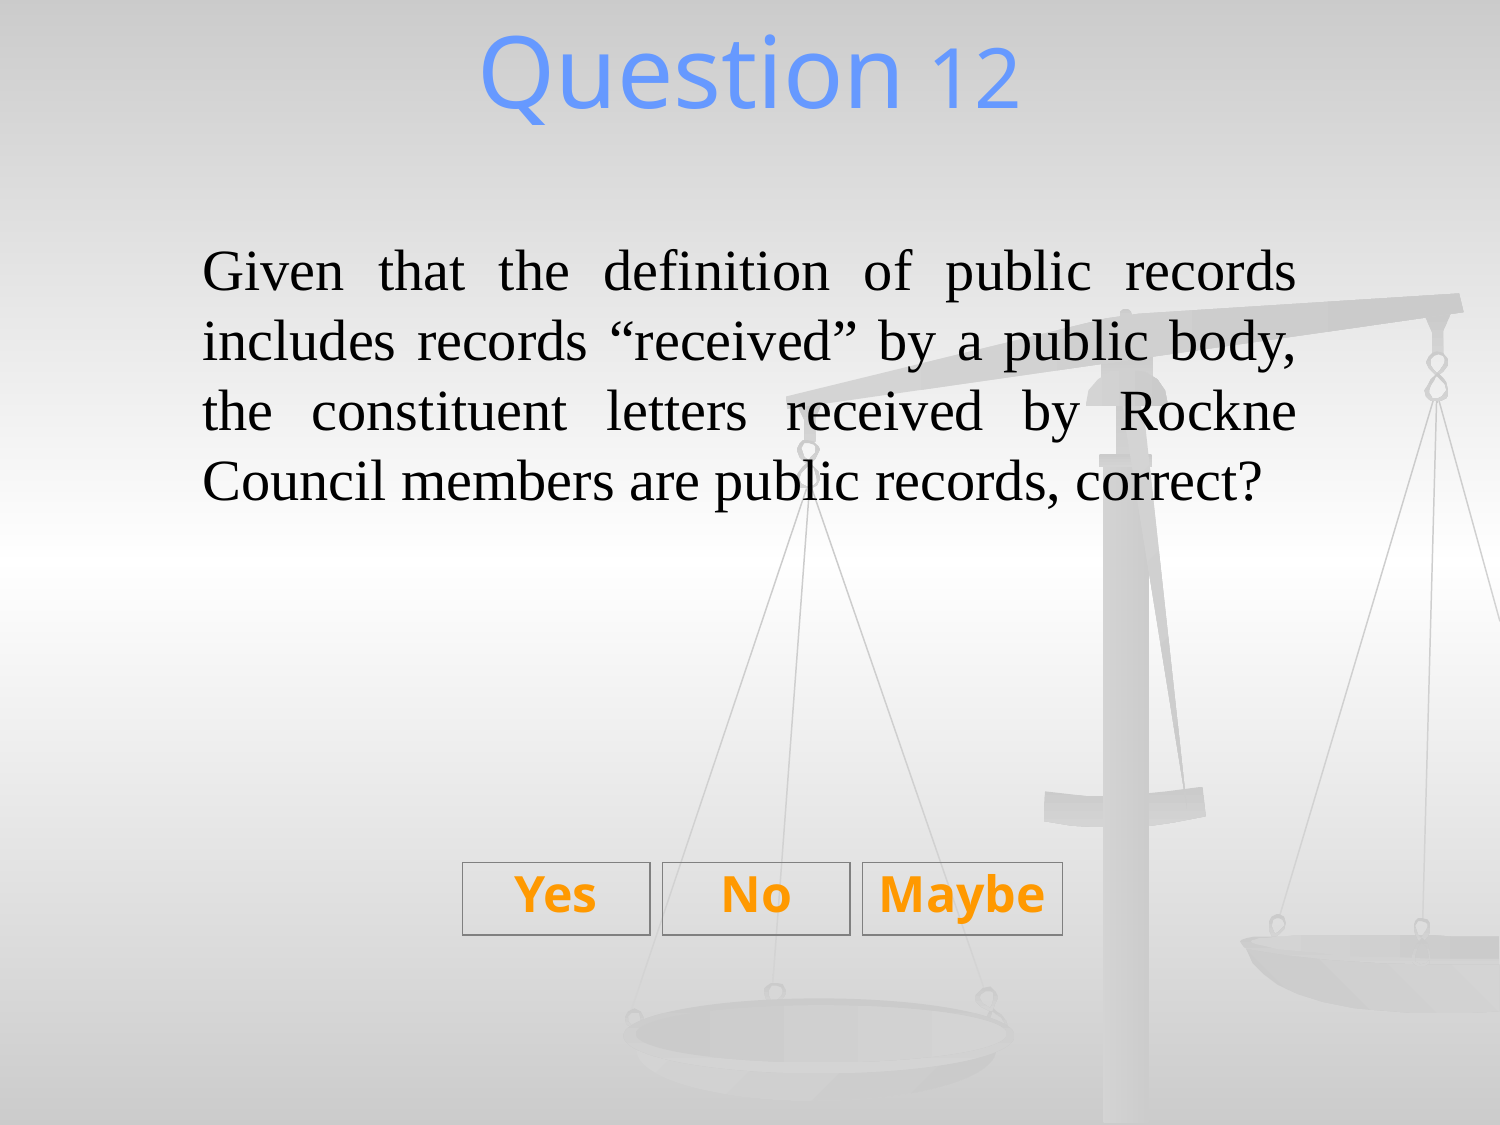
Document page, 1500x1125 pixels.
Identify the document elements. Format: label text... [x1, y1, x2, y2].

text_box Given that the definition of public records includes records “received” by a public body, the constituent letters received by Rockne Council members are public records, correct? [187, 224, 1313, 663]
title Question 12 [75, 0, 1425, 138]
text_box Maybe [862, 862, 1063, 936]
text_box Yes [462, 862, 650, 936]
text_box No [662, 862, 850, 936]
